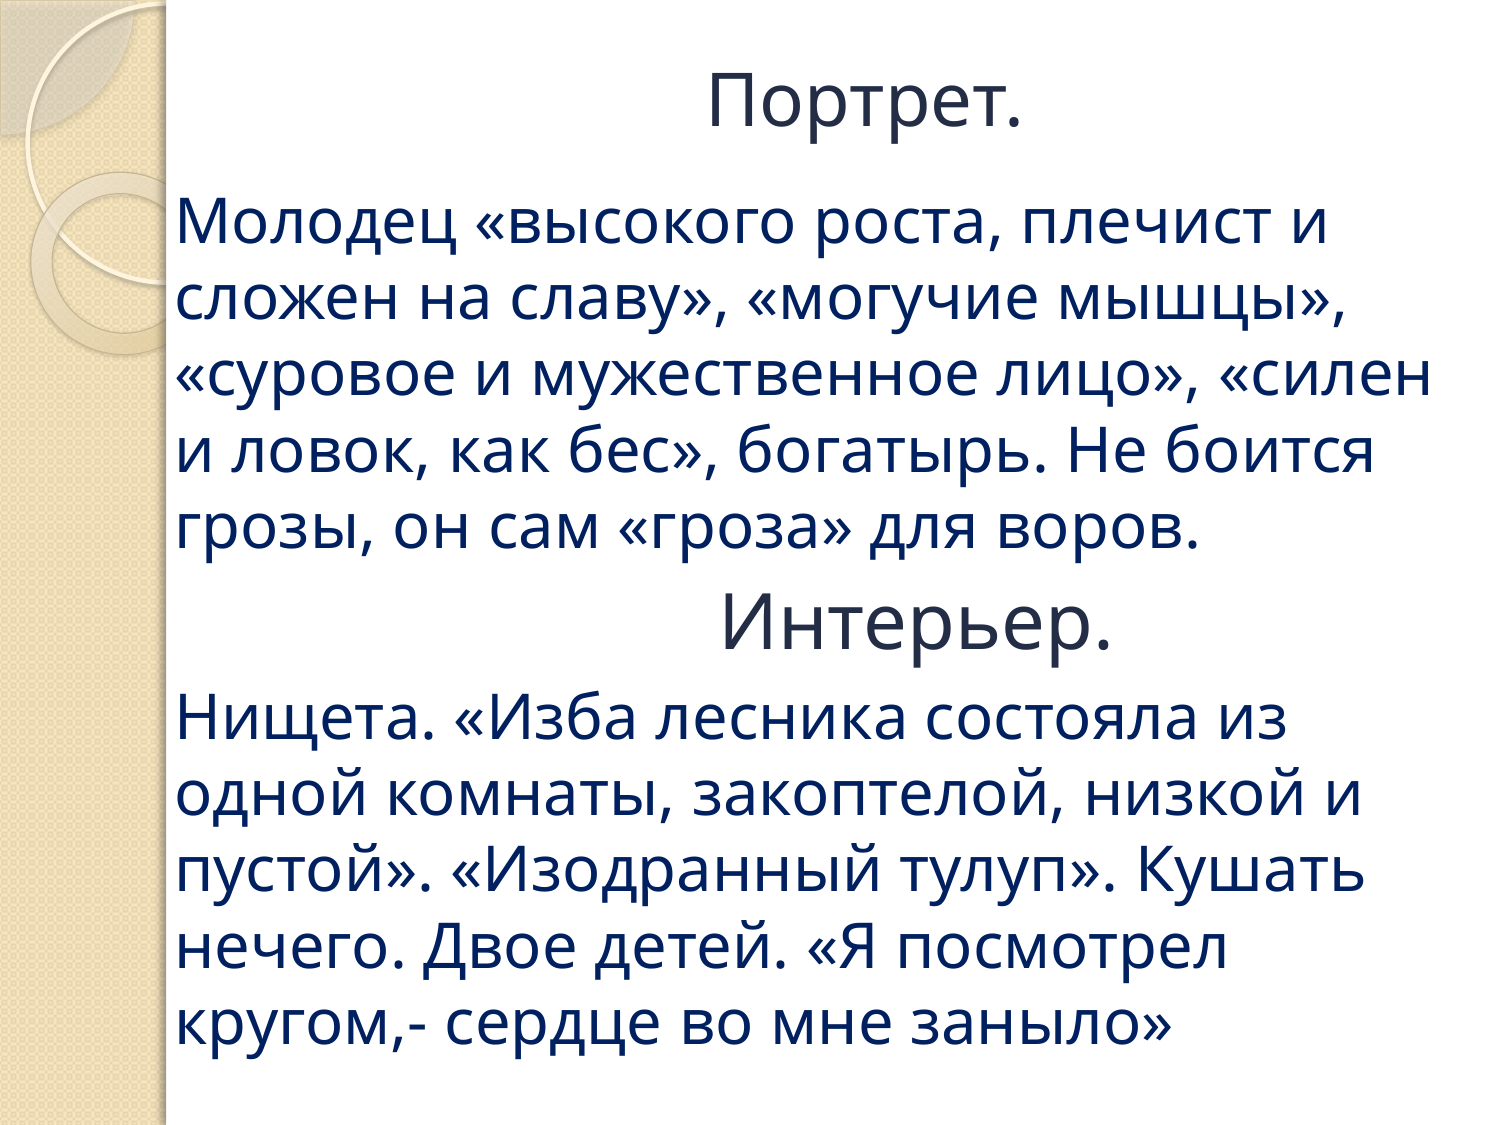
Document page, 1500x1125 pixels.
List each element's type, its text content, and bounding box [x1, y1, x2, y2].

title Портрет. [75, 45, 1425, 149]
list Молодец «высокого роста, плечист и сложен на славу», «могучие мышцы», «суровое и мужественное лицо», «силен и ловок, как бес», богатырь. Не боится грозы, он сам «гроза» для воров. Интерьер. Нищета. «Изба лесника состояла из одной комнаты, закоптелой, низкой и пустой». «Изодранный тулуп». Кушать нечего. Двое детей. «Я посмотрел кругом,- сердце во мне заныло» [159, 172, 1483, 1083]
